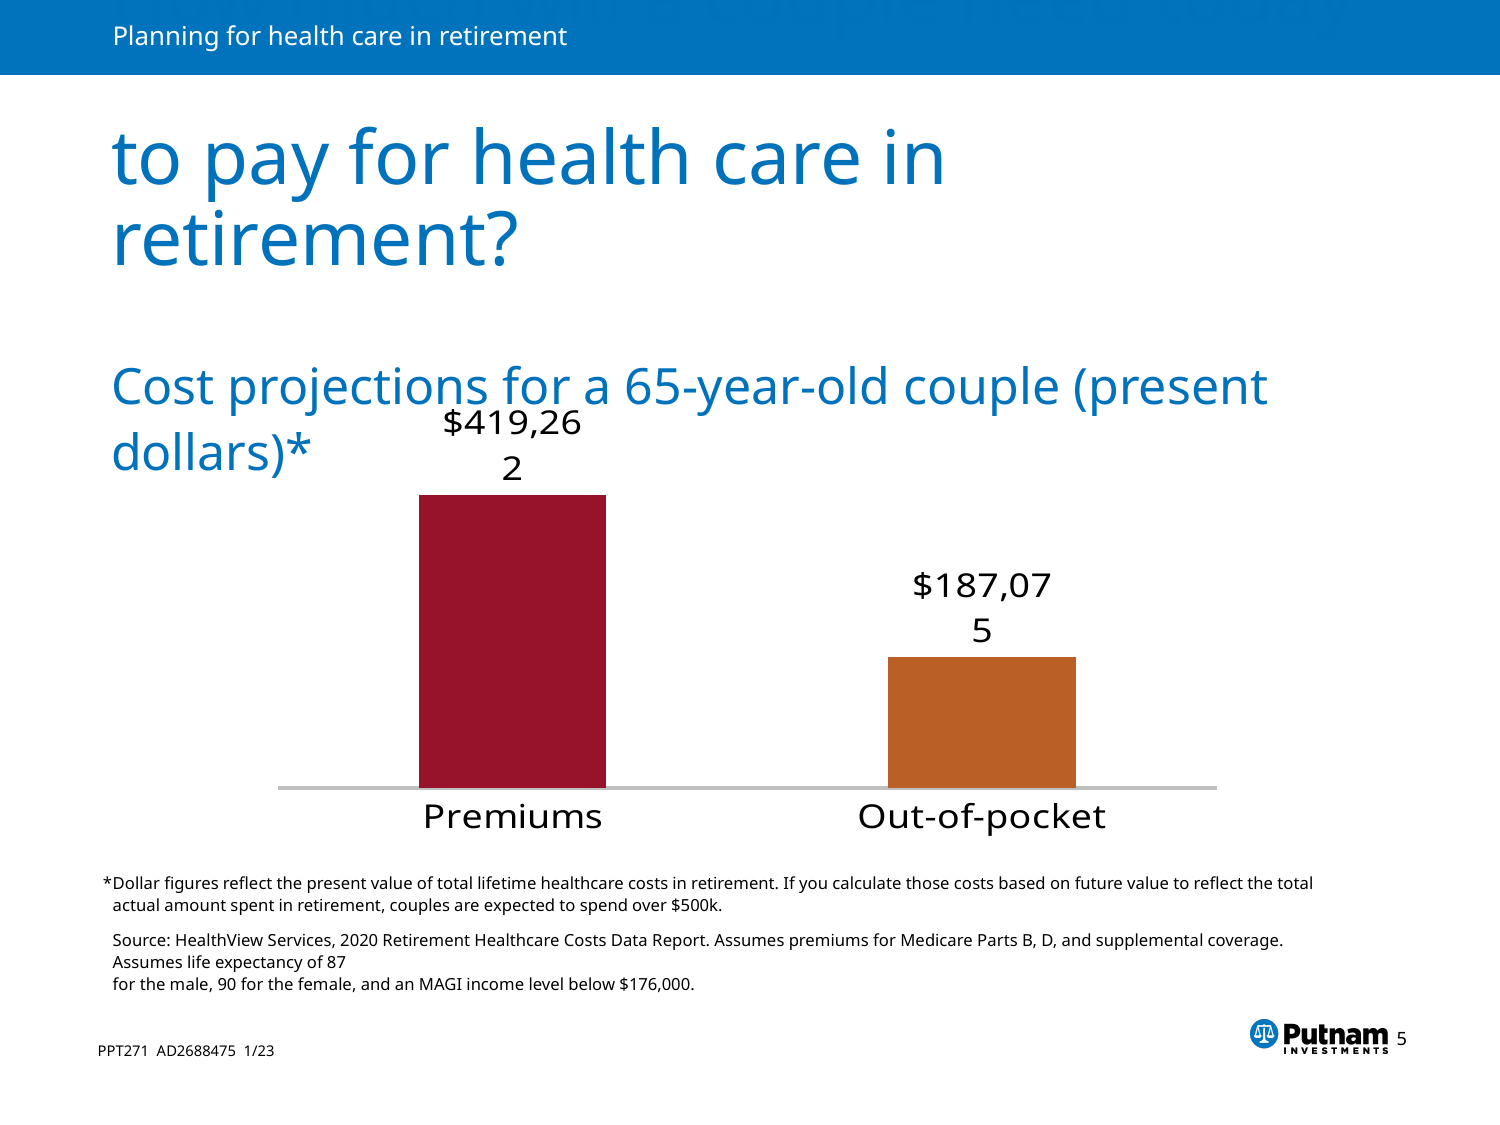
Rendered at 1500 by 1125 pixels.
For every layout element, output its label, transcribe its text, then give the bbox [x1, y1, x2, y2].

chart [265, 398, 1234, 855]
list Cost projections for a 65-year-old couple (present dollars)* [94, 340, 1388, 961]
list * Dollar figures reflect the present value of total lifetime healthcare costs in retirement. If you calculate those costs based on future value to reflect the total actual amount spent in retirement, couples are expected to spend over $500k. Source: HealthView Services, 2020 Retirement Healthcare Costs Data Report. Assumes premiums for Medicare Parts B, D, and supplemental coverage. Assumes life expectancy of 87 for the male, 90 for the female, and an MAGI income level below $176,000. [77, 931, 1371, 1003]
title How much will a couple need today to pay for health care in retirement? [94, 244, 1388, 291]
picture [1250, 1019, 1388, 1054]
